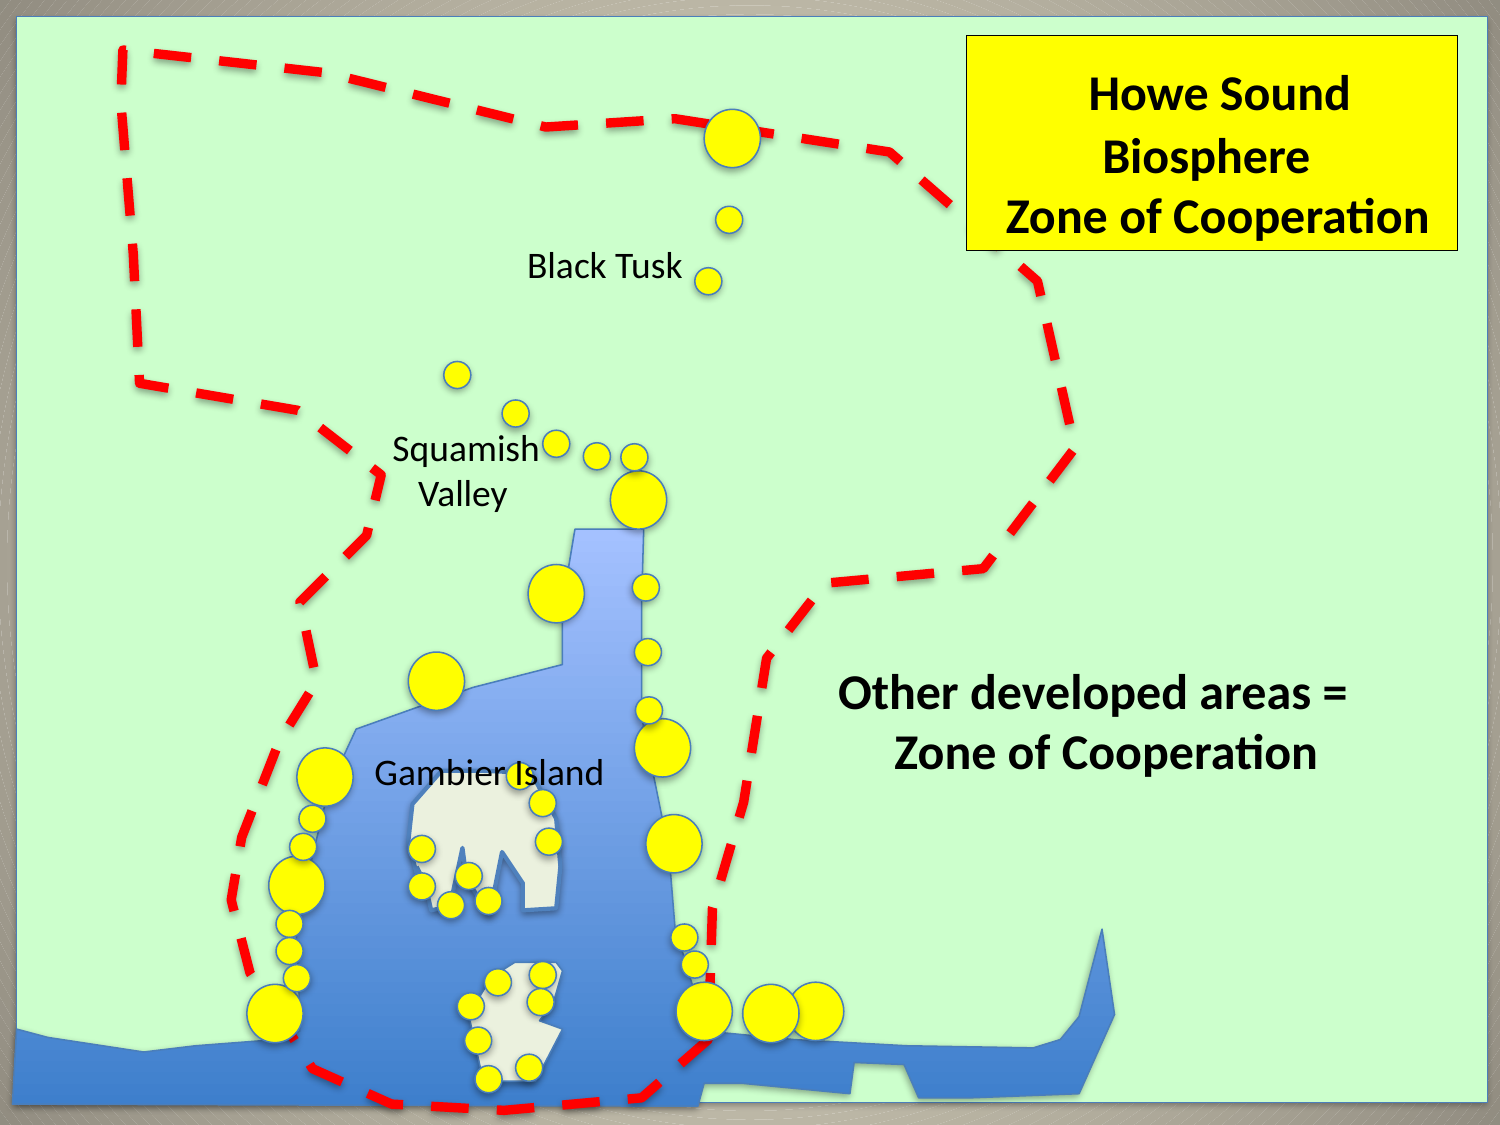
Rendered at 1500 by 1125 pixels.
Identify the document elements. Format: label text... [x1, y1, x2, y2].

text_box [528, 960, 558, 988]
text_box [700, 266, 723, 296]
text_box Other developed areas = Zone of Cooperation [823, 652, 1363, 787]
text_box [556, 429, 571, 459]
text_box [637, 928, 1116, 1107]
text_box [474, 1064, 503, 1094]
text_box Gambier Island [359, 740, 620, 801]
text_box [267, 857, 326, 915]
text_box [456, 991, 486, 1021]
text_box [580, 451, 615, 476]
text_box [462, 895, 505, 922]
text_box [514, 1053, 544, 1083]
text_box Squamish Valley [377, 416, 556, 522]
text_box [404, 879, 468, 925]
text_box [645, 813, 703, 874]
text_box [407, 872, 437, 901]
text_box [407, 834, 437, 864]
text_box [527, 563, 586, 624]
text_box [741, 983, 800, 1044]
text_box [296, 747, 354, 807]
text_box [793, 981, 845, 1042]
text_box [120, 49, 1076, 1111]
text_box [246, 983, 304, 1044]
text_box [275, 909, 304, 937]
text_box [633, 637, 663, 667]
text_box [11, 1028, 375, 1106]
text_box [298, 804, 327, 834]
text_box [483, 967, 513, 997]
text_box Black Tusk [512, 233, 706, 293]
text_box [670, 923, 699, 952]
text_box [407, 651, 466, 712]
text_box [501, 399, 530, 416]
text_box [463, 1026, 493, 1055]
text_box [703, 108, 762, 169]
text_box [534, 827, 564, 856]
text_box [16, 16, 1488, 1103]
text_box [288, 832, 318, 862]
text_box [282, 963, 312, 993]
text_box [620, 442, 649, 472]
text_box [631, 573, 661, 602]
text_box [528, 801, 558, 818]
text_box [454, 861, 484, 891]
text_box [675, 981, 734, 1042]
text_box [275, 936, 304, 965]
text_box [714, 205, 744, 235]
text_box [442, 360, 472, 390]
text_box [436, 890, 466, 920]
text_box [474, 886, 503, 916]
text_box [582, 441, 612, 471]
text_box Howe Sound Biosphere Zone of Cooperation [966, 35, 1458, 251]
text_box [609, 472, 668, 530]
text_box [680, 950, 710, 979]
text_box [526, 987, 555, 1017]
text_box [634, 696, 664, 725]
text_box [633, 718, 692, 778]
text_box [738, 997, 746, 1033]
